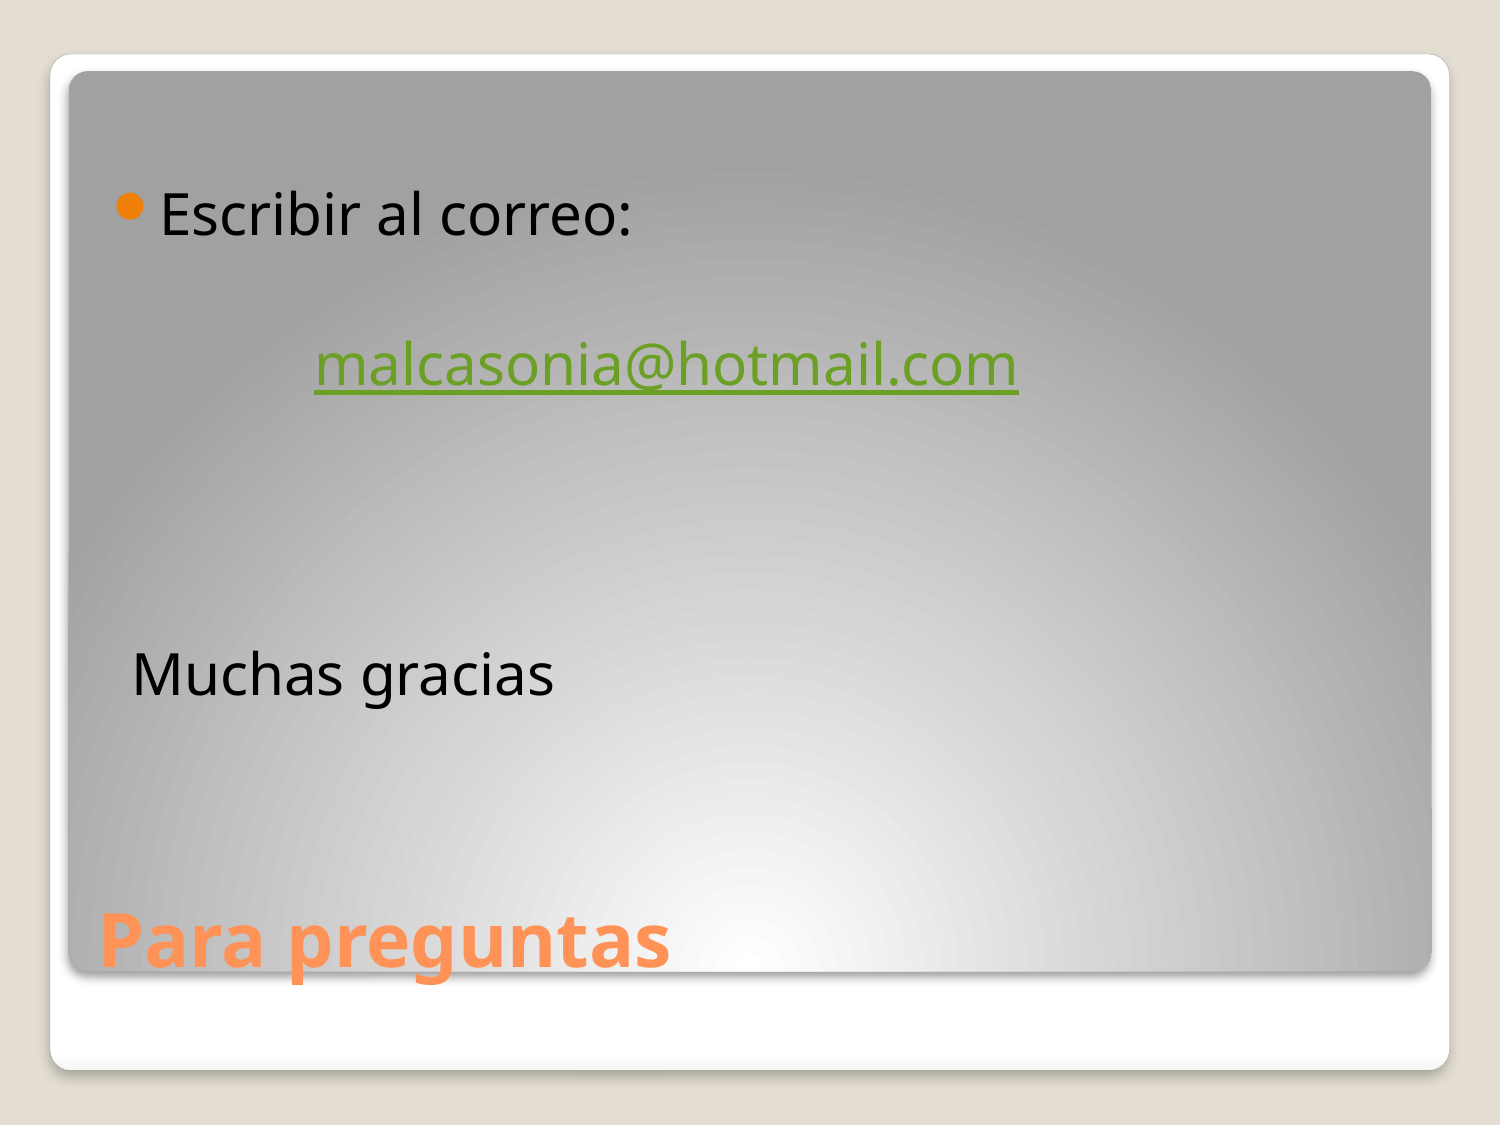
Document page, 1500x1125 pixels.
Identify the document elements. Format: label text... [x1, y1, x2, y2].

title Para preguntas [82, 817, 1425, 990]
list Escribir al correo: malcasonia@hotmail.com Muchas gracias [82, 86, 1425, 774]
